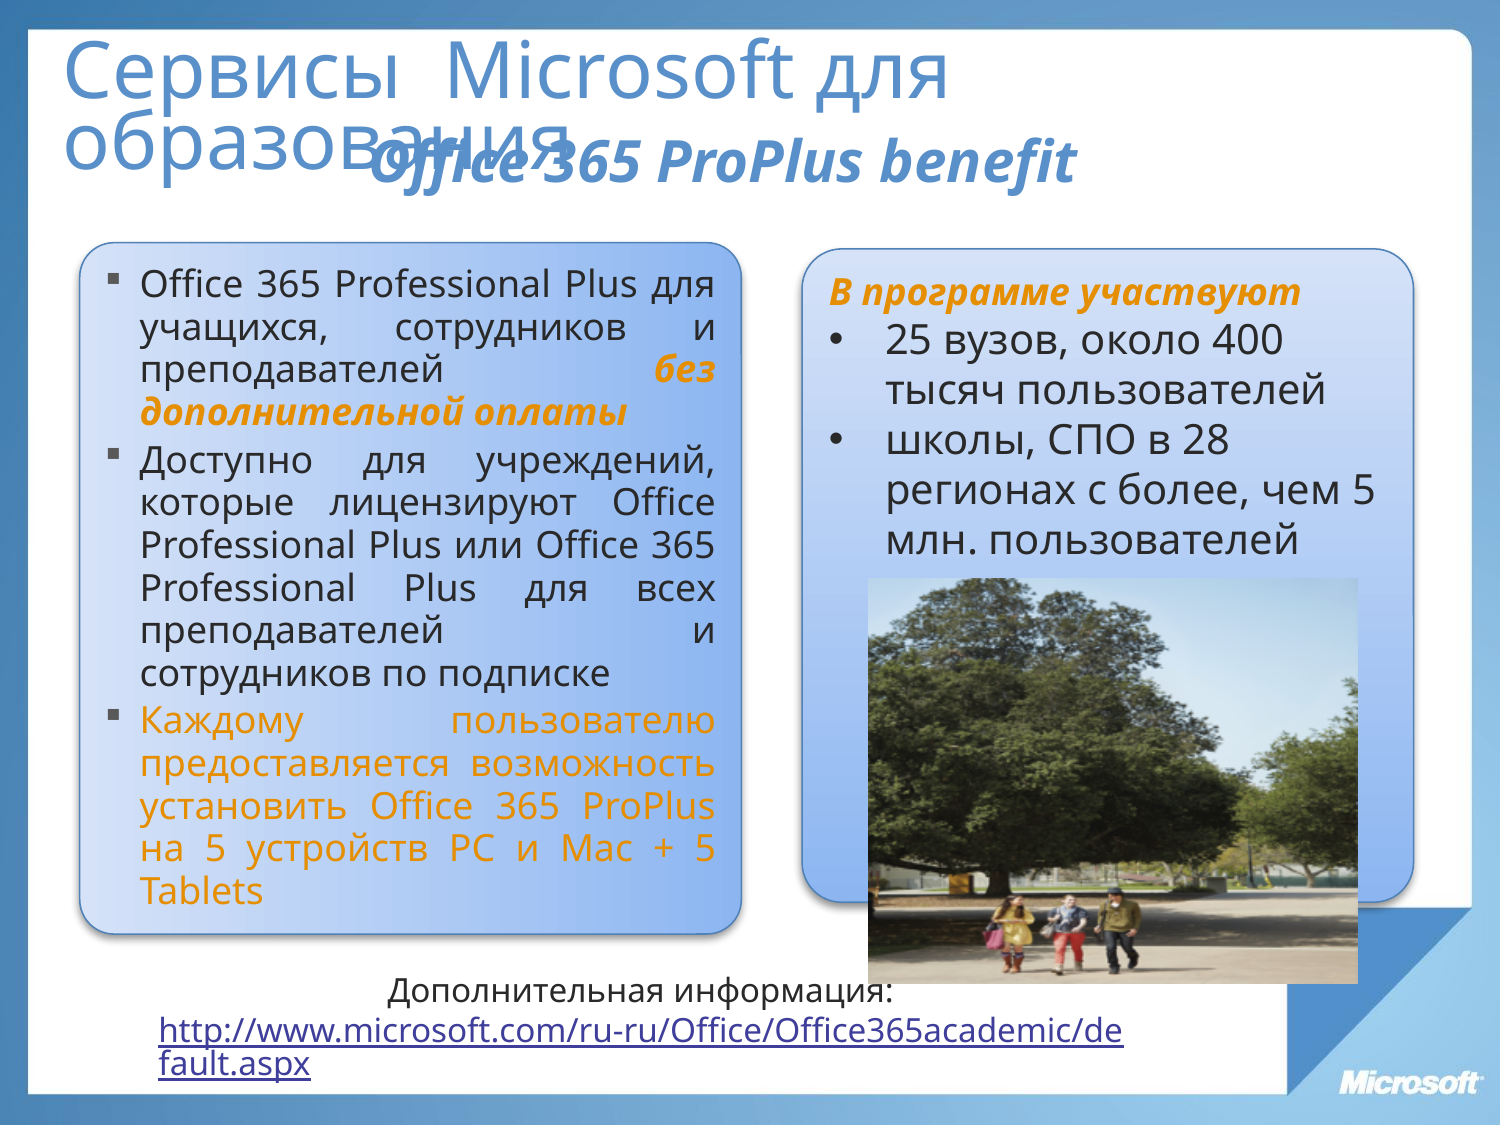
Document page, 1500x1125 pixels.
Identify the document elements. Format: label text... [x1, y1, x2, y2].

text_box Office 365 Professional Plus для учащихся, сотрудников и преподавателей без дополнительной оплаты Доступно для учреждений, которые лицензируют Office Professional Plus или Office 365 Professional Plus для всех преподавателей и сотрудников по подписке Каждому пользователю предоставляется возможность установить Office 365 ProPlus на 5 устройств PC и Mac + 5 Tablets [78, 241, 743, 935]
picture [0, 0, 1500, 1125]
slide_number [18, 1042, 120, 1103]
footer Дополнительная информация: http://www.microsoft.com/ru-ru/Office/Office365academic/default.aspx [143, 1016, 1148, 1077]
text_box В программе участвуют 25 вузов, около 400 тысяч пользователей школы, СПО в 28 регионах с более, чем 5 млн. пользователей [801, 248, 1415, 904]
title Сервисы Microsoft для образования [62, 43, 1438, 154]
text_box Office 365 ProPlus benefit [63, 116, 1383, 202]
